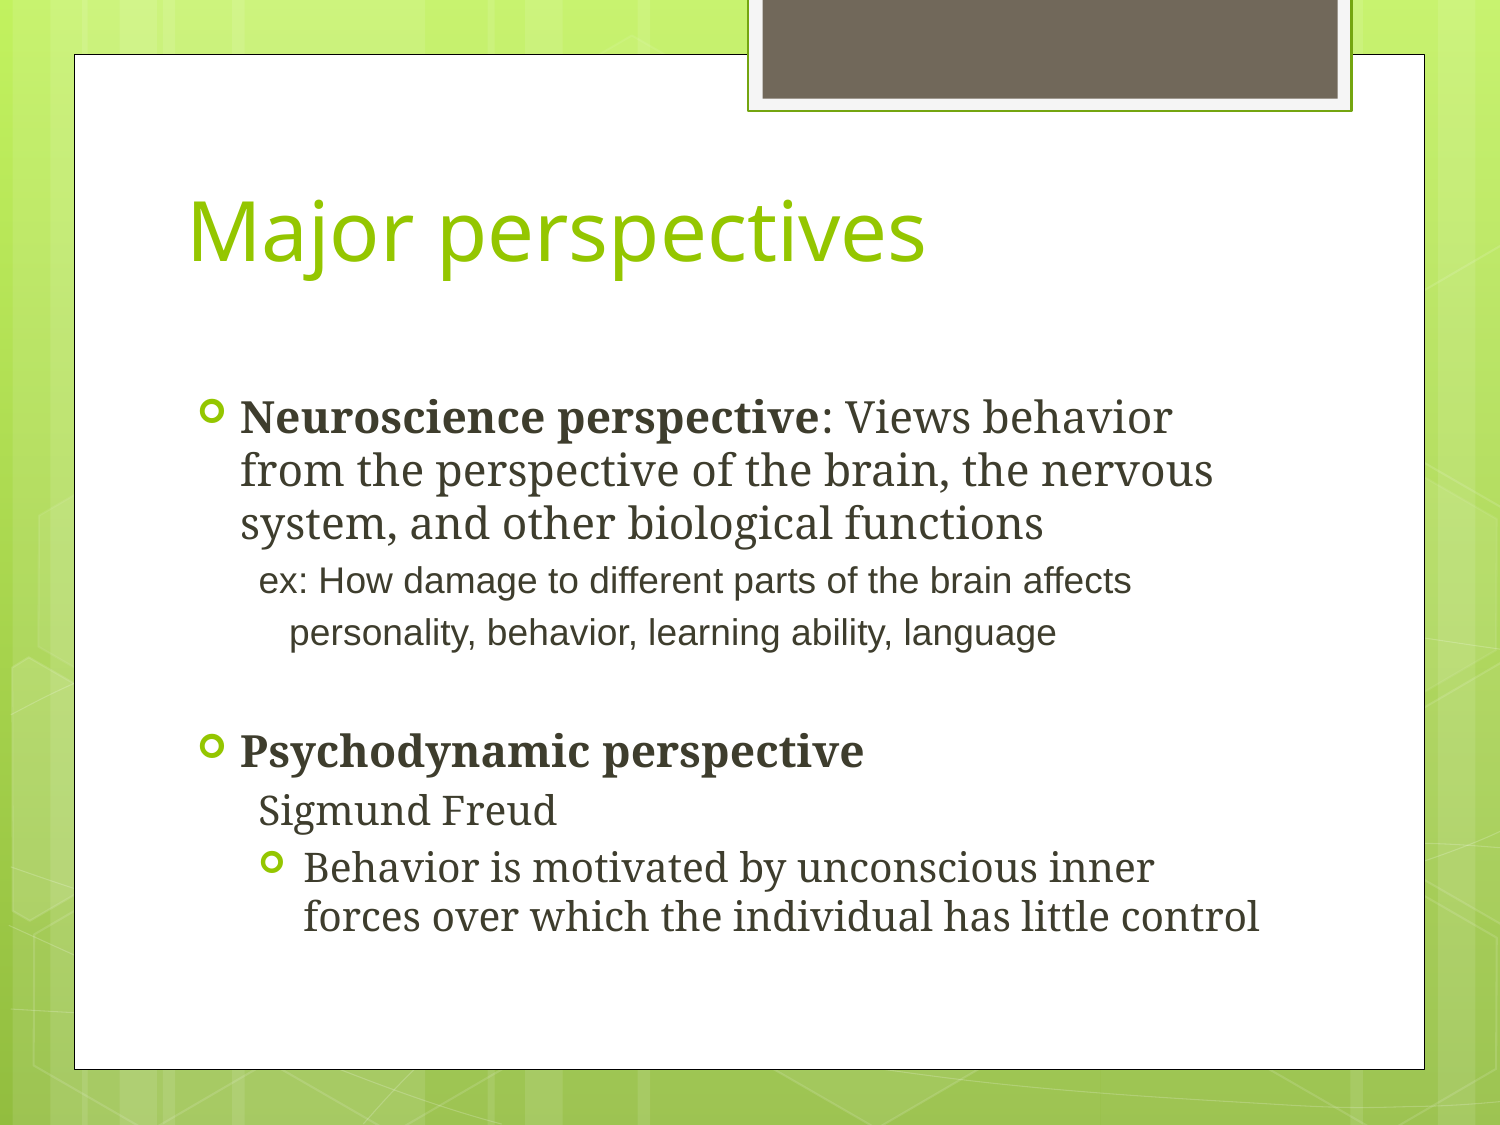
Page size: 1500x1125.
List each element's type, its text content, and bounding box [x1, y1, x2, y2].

title Major perspectives [171, 97, 1324, 286]
list Neuroscience perspective: Views behavior from the perspective of the brain, the nervous system, and other biological functions ex: How damage to different parts of the brain affects personality, behavior, learning ability, language Psychodynamic perspective Sigmund Freud Behavior is motivated by unconscious inner forces over which the individual has little control [171, 381, 1283, 957]
